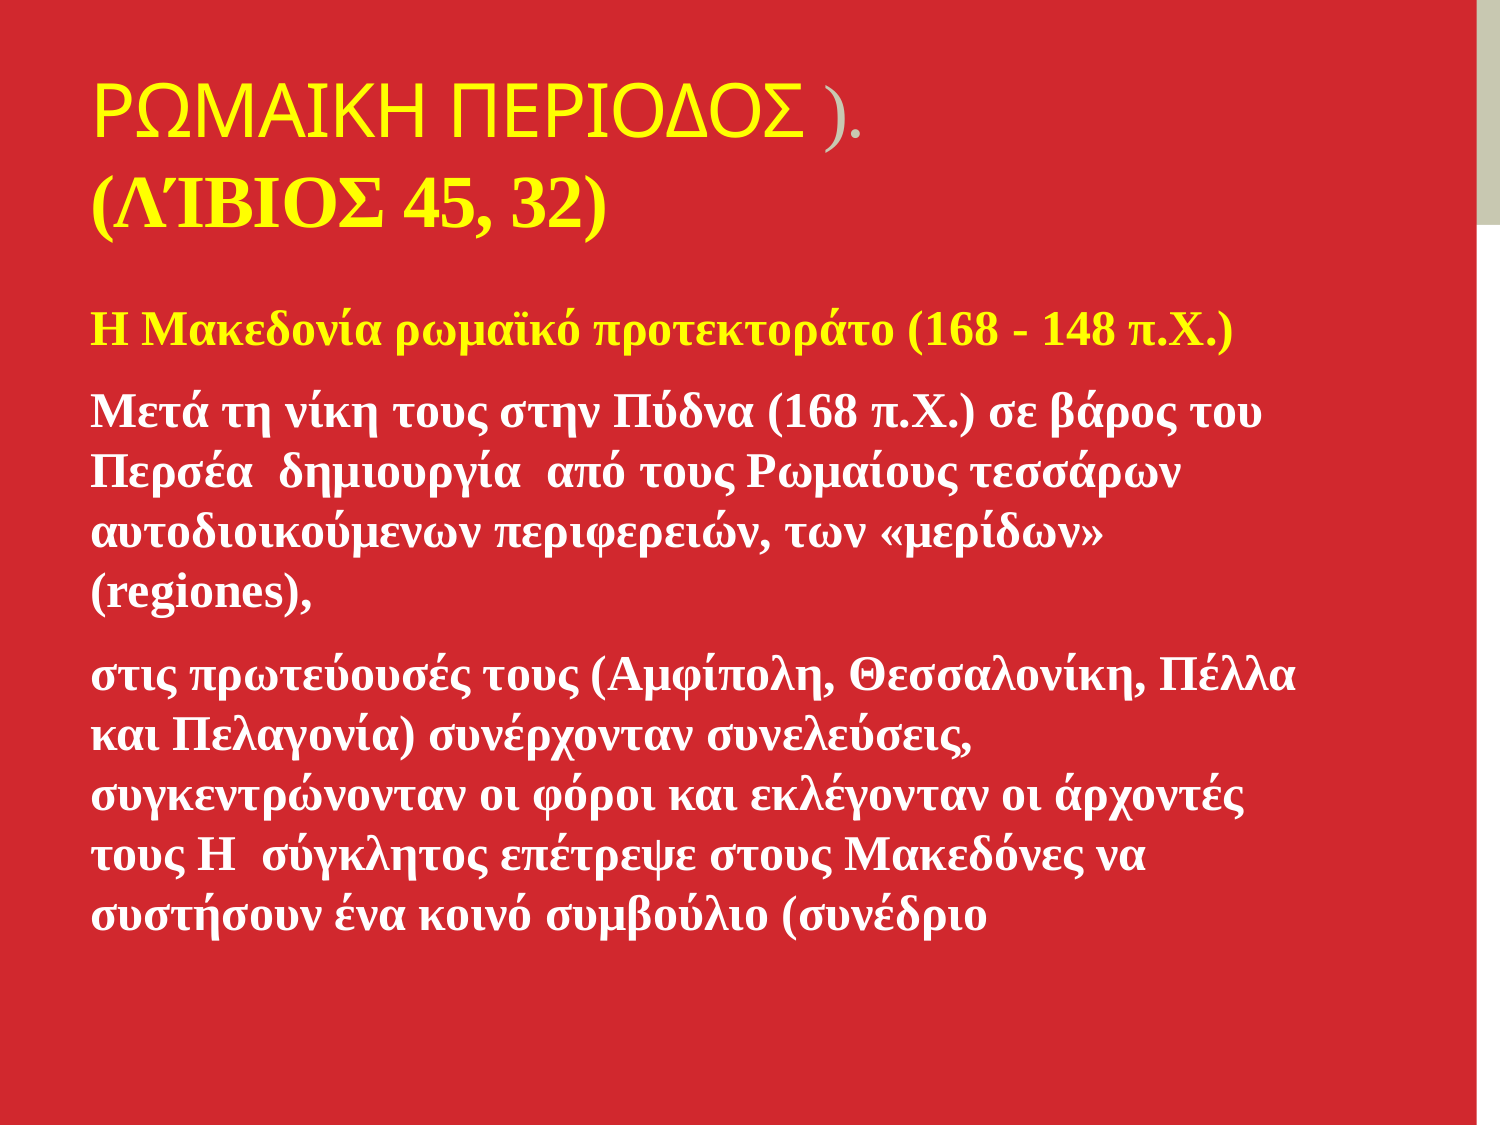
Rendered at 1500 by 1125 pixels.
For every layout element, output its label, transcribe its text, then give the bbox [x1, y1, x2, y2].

title ΡΩΜΑΙΚΗ ΠΕΡΙΟΔΟΣ ). (Λίβιος 45, 32) [75, 25, 1025, 250]
list H Mακεδονία ρωμαϊκό προτεκτοράτο (168 - 148 π.X.) Μετά τη νίκη τους στην Πύδνα (168 π.X.) σε βάρος του Περσέα δημιουργία από τους Ρωμαίους τεσσάρων αυτοδιοικούμενων περιφερειών, των «μερίδων» (regiones), στις πρωτεύουσές τους (Aμφίπολη, Θεσσαλονίκη, Πέλλα και Πελαγονία) συνέρχονταν συνελεύσεις, συγκεντρώνονταν οι φόροι και εκλέγονταν οι άρχοντές τους Η σύγκλητος επέτρεψε στους Mακεδόνες να συστήσουν ένα κοινό συμβούλιο (συνέδριο [75, 287, 1325, 1005]
